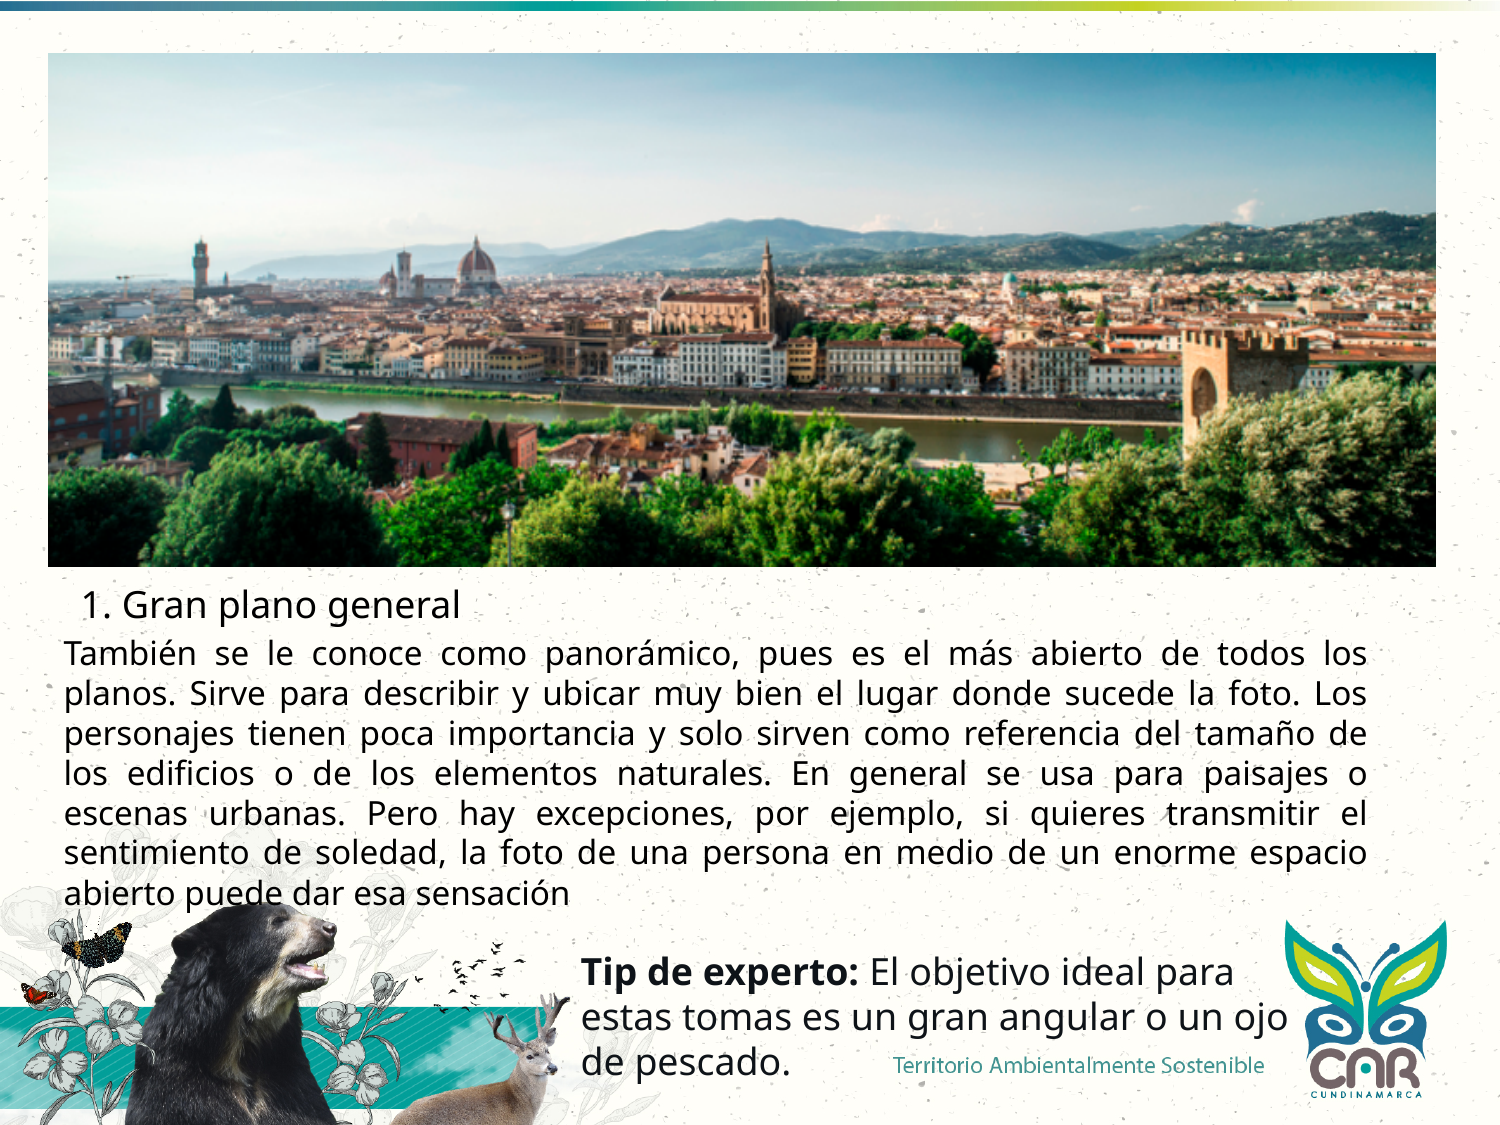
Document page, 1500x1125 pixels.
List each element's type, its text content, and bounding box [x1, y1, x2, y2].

picture [0, 0, 1500, 1125]
text_box 1. Gran plano general [65, 574, 711, 624]
text_box Tip de experto: El objetivo ideal para estas tomas es un gran angular o un ojo de pescado. [565, 940, 1316, 1090]
text_box También se le conoce como panorámico, pues es el más abierto de todos los planos. Sirve para describir y ubicar muy bien el lugar donde sucede la foto. Los personajes tienen poca importancia y solo sirven como referencia del tamaño de los edificios o de los elementos naturales. En general se usa para paisajes o escenas urbanas. Pero hay excepciones, por ejemplo, si quieres transmitir el sentimiento de soledad, la foto de una persona en medio de un enorme espacio abierto puede dar esa sensación [48, 624, 1385, 919]
